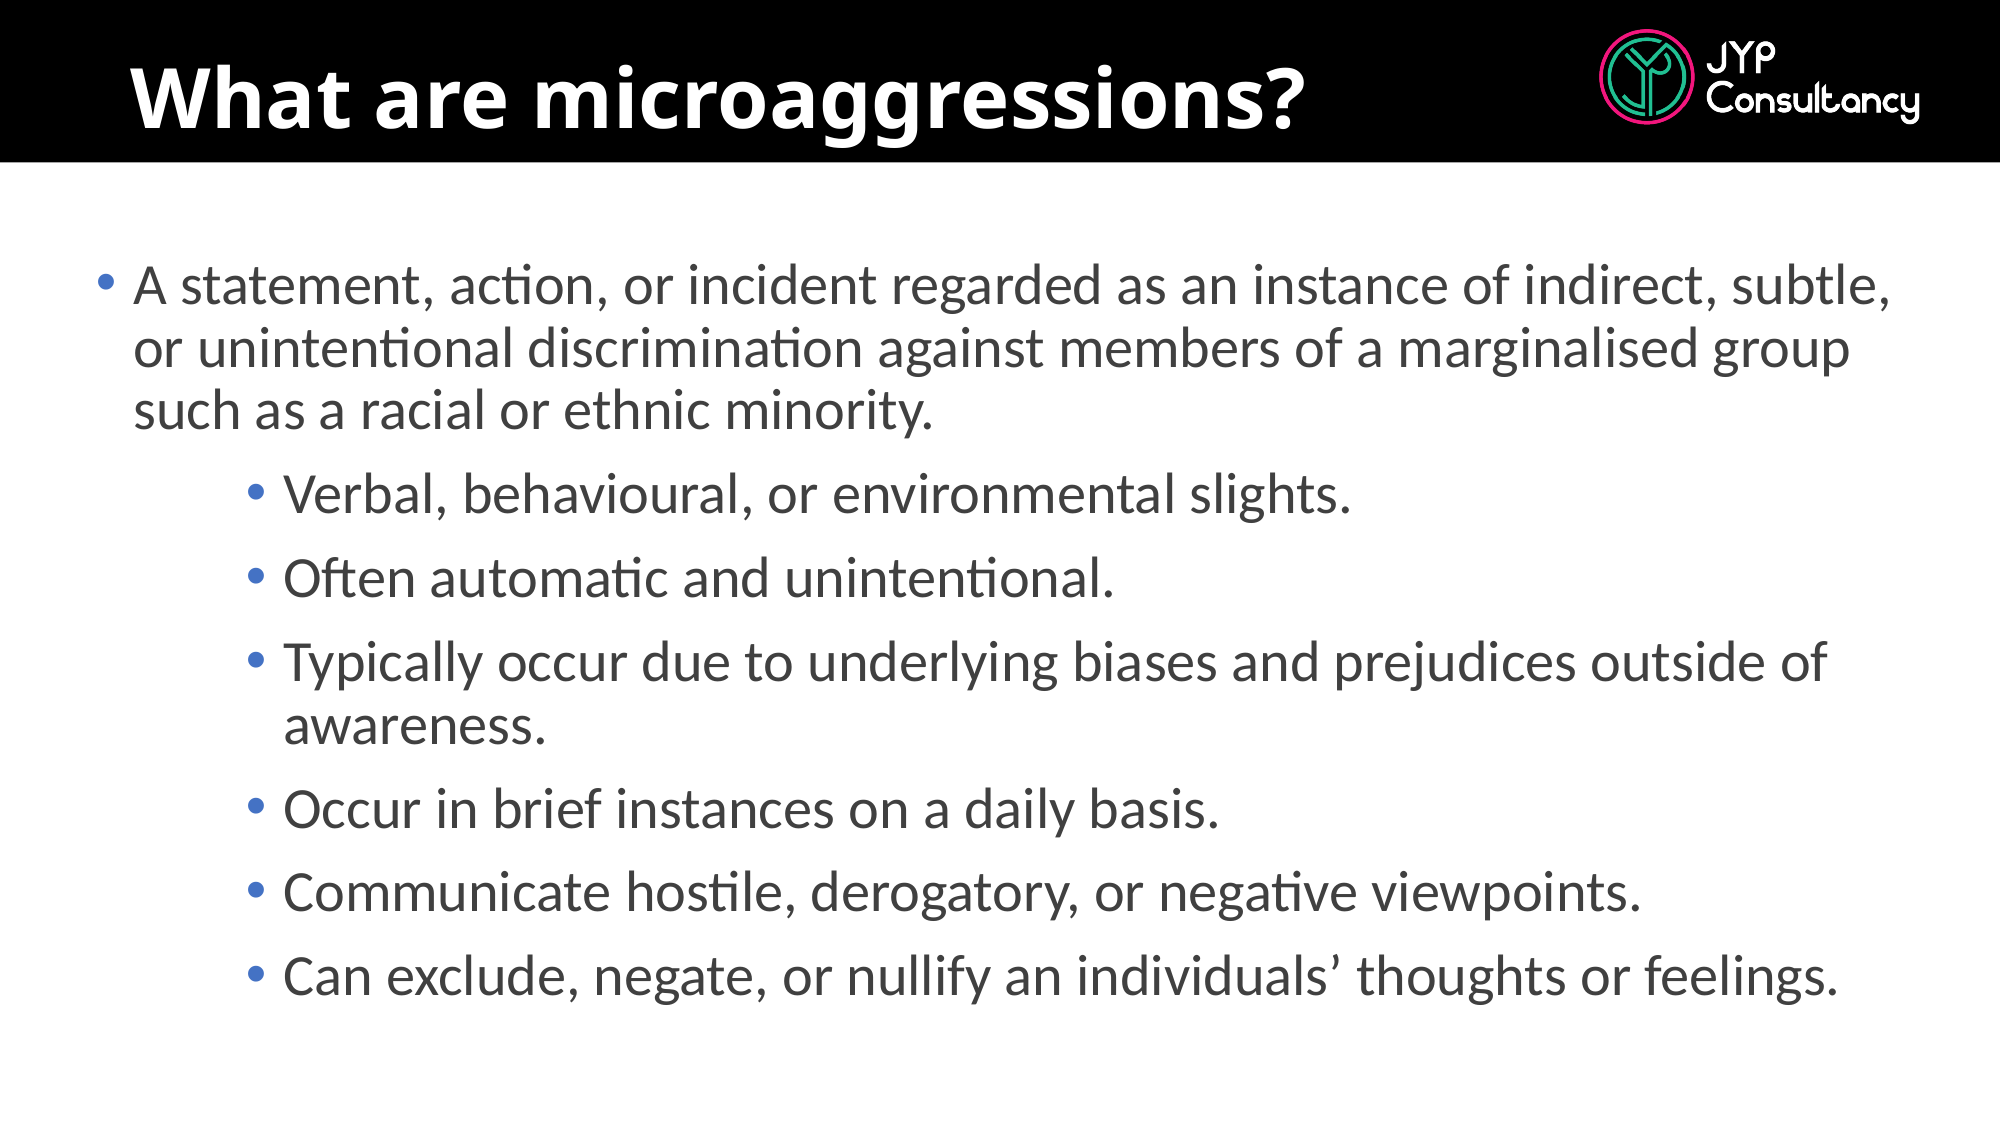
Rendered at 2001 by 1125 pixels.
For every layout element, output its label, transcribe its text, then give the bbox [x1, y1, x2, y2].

text_box [0, 0, 2000, 163]
picture [1586, 15, 1932, 138]
text_box A statement, action, or incident regarded as an instance of indirect, subtle, or unintentional discrimination against members of a marginalised group such as a racial or ethnic minority. Verbal, behavioural, or environmental slights. Often automatic and unintentional. Typically occur due to underlying biases and prejudices outside of awareness. Occur in brief instances on a daily basis. Communicate hostile, derogatory, or negative viewpoints. Can exclude, negate, or nullify an individuals’ thoughts or feelings. [81, 246, 1919, 1016]
title What are microaggressions? [115, 44, 1841, 160]
